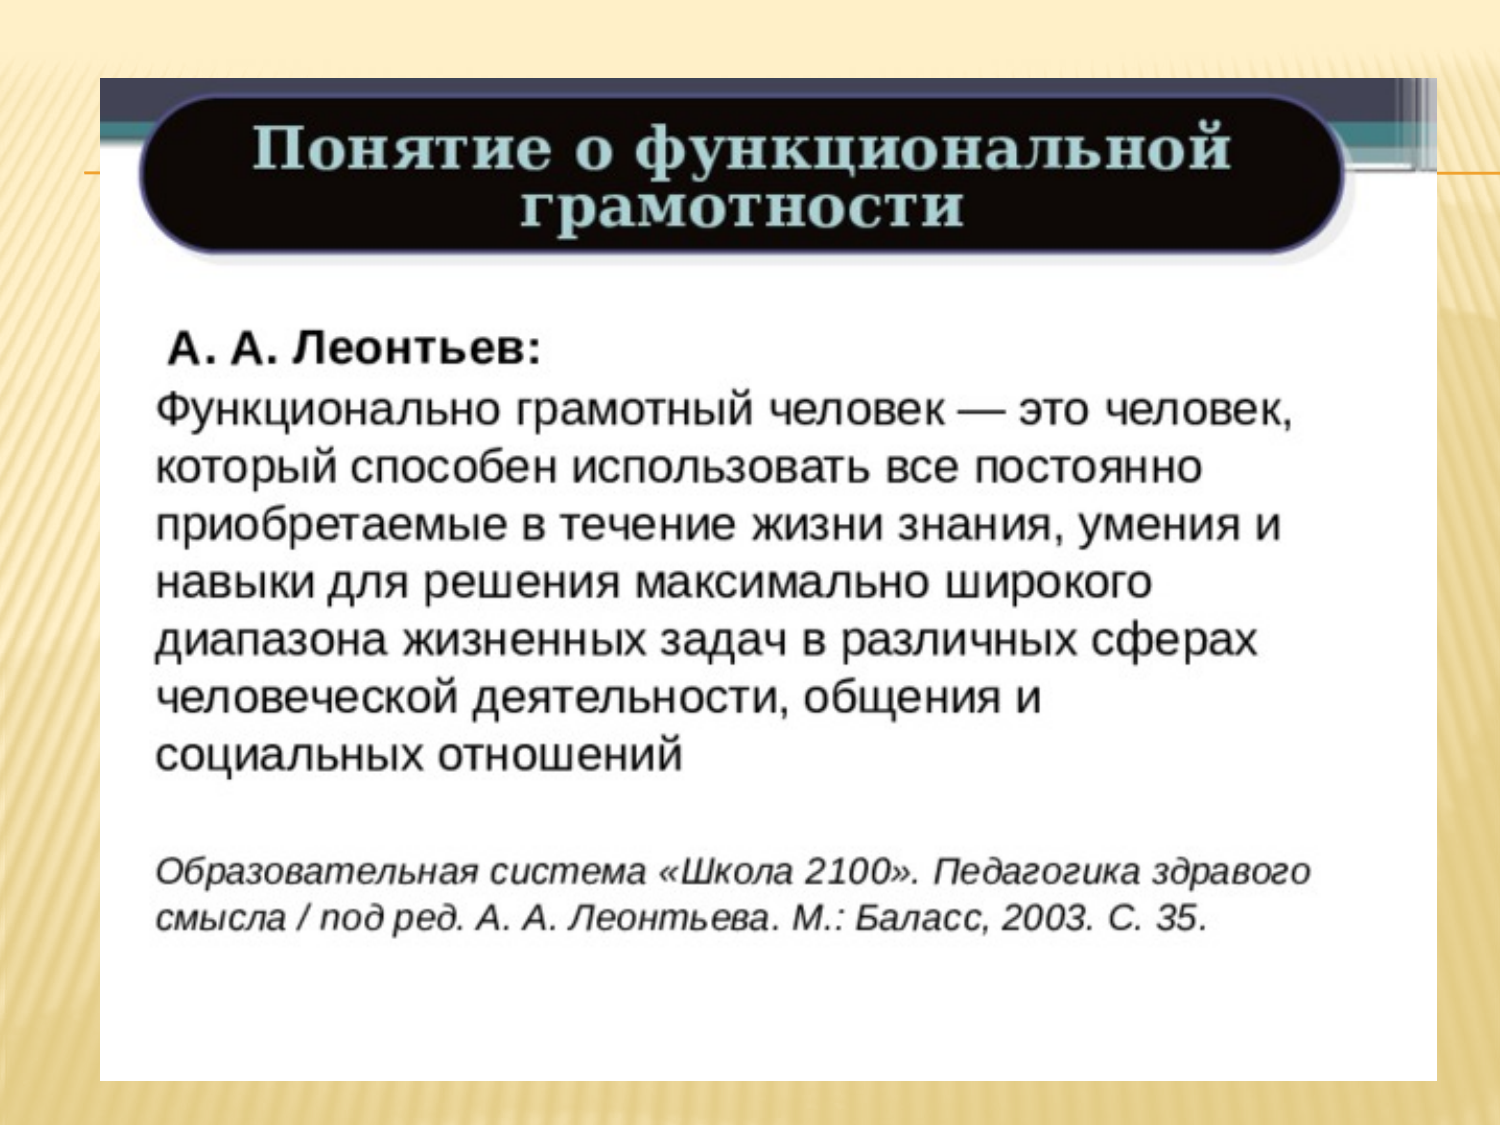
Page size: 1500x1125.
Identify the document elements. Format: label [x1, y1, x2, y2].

list [99, 77, 1437, 1081]
